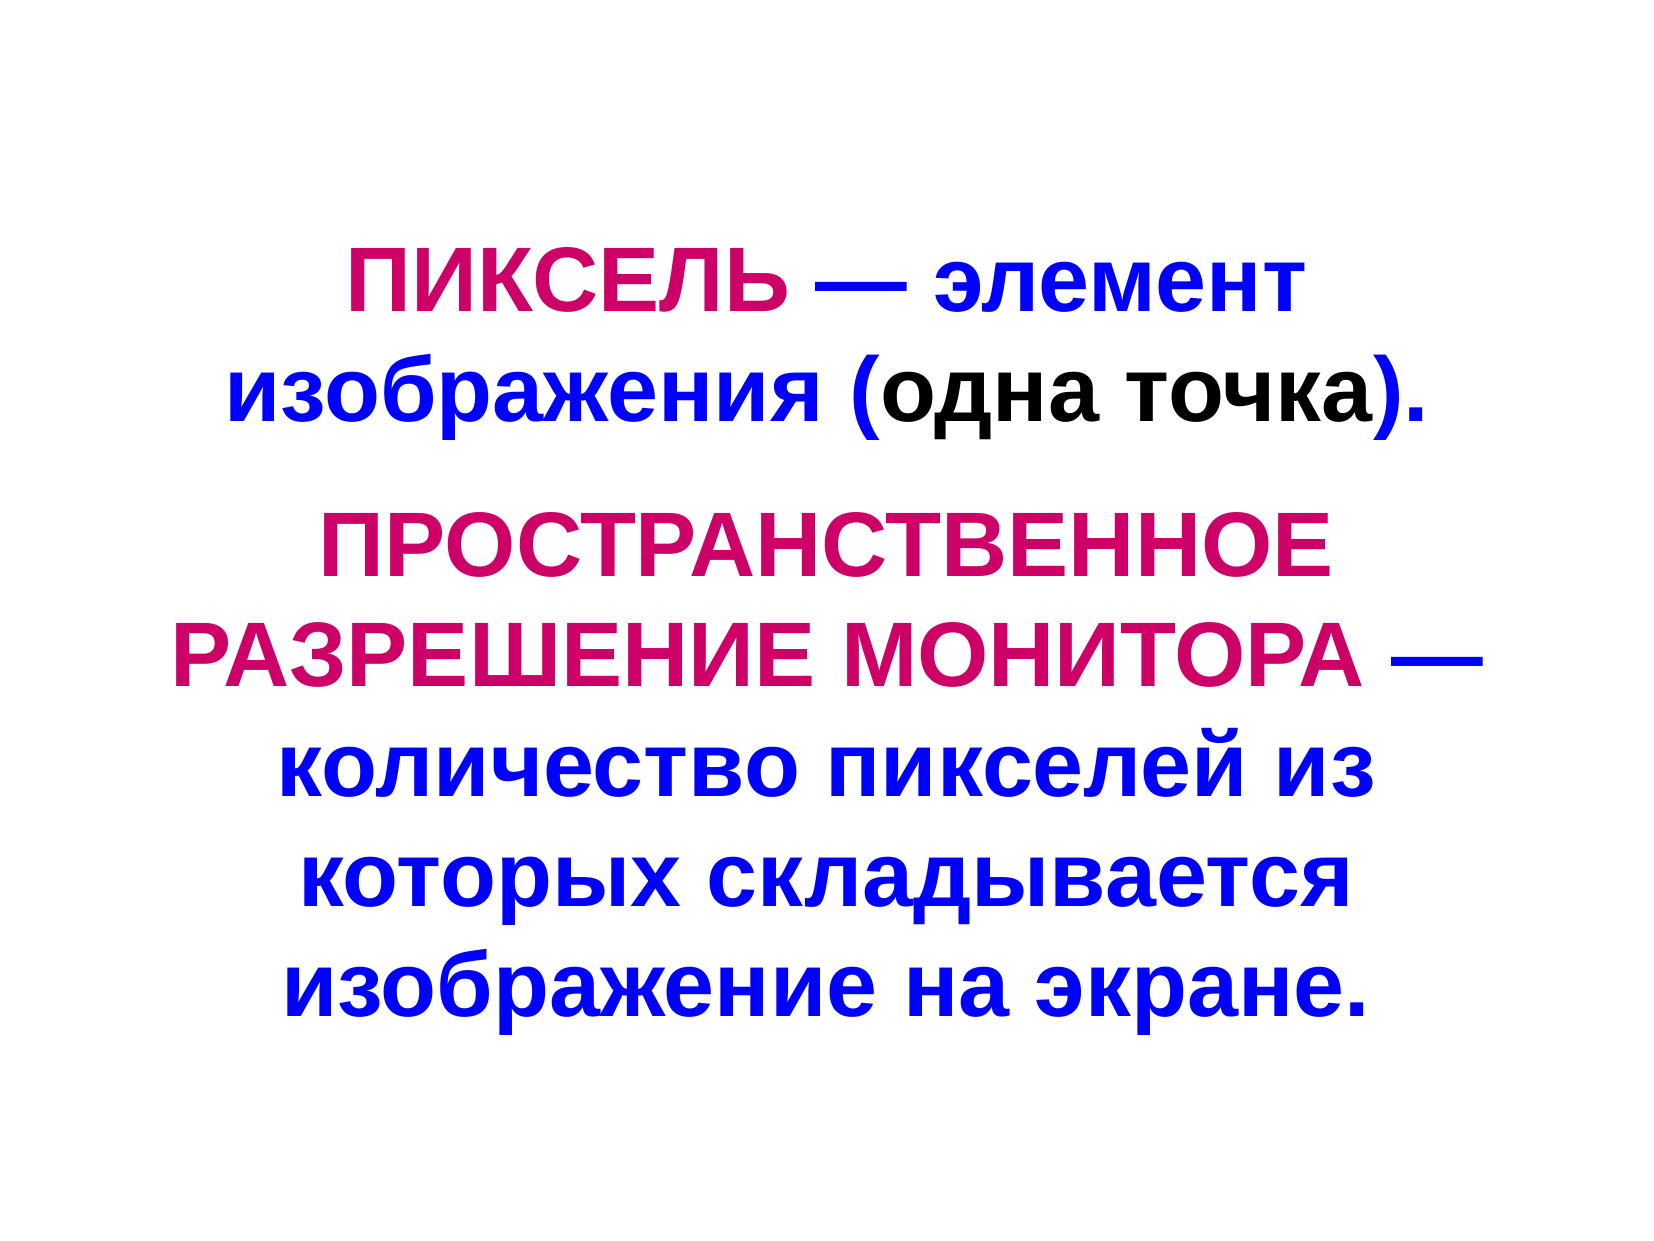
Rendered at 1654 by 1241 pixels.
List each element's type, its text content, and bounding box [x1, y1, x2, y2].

text_box ПИКСЕЛЬ — элемент изображения (одна точка). ПРОСТРАНСТВЕННОЕ РАЗРЕШЕНИЕ МОНИТОРА — количество пикселей из которых складывается изображение на экране. [82, 49, 1571, 1205]
